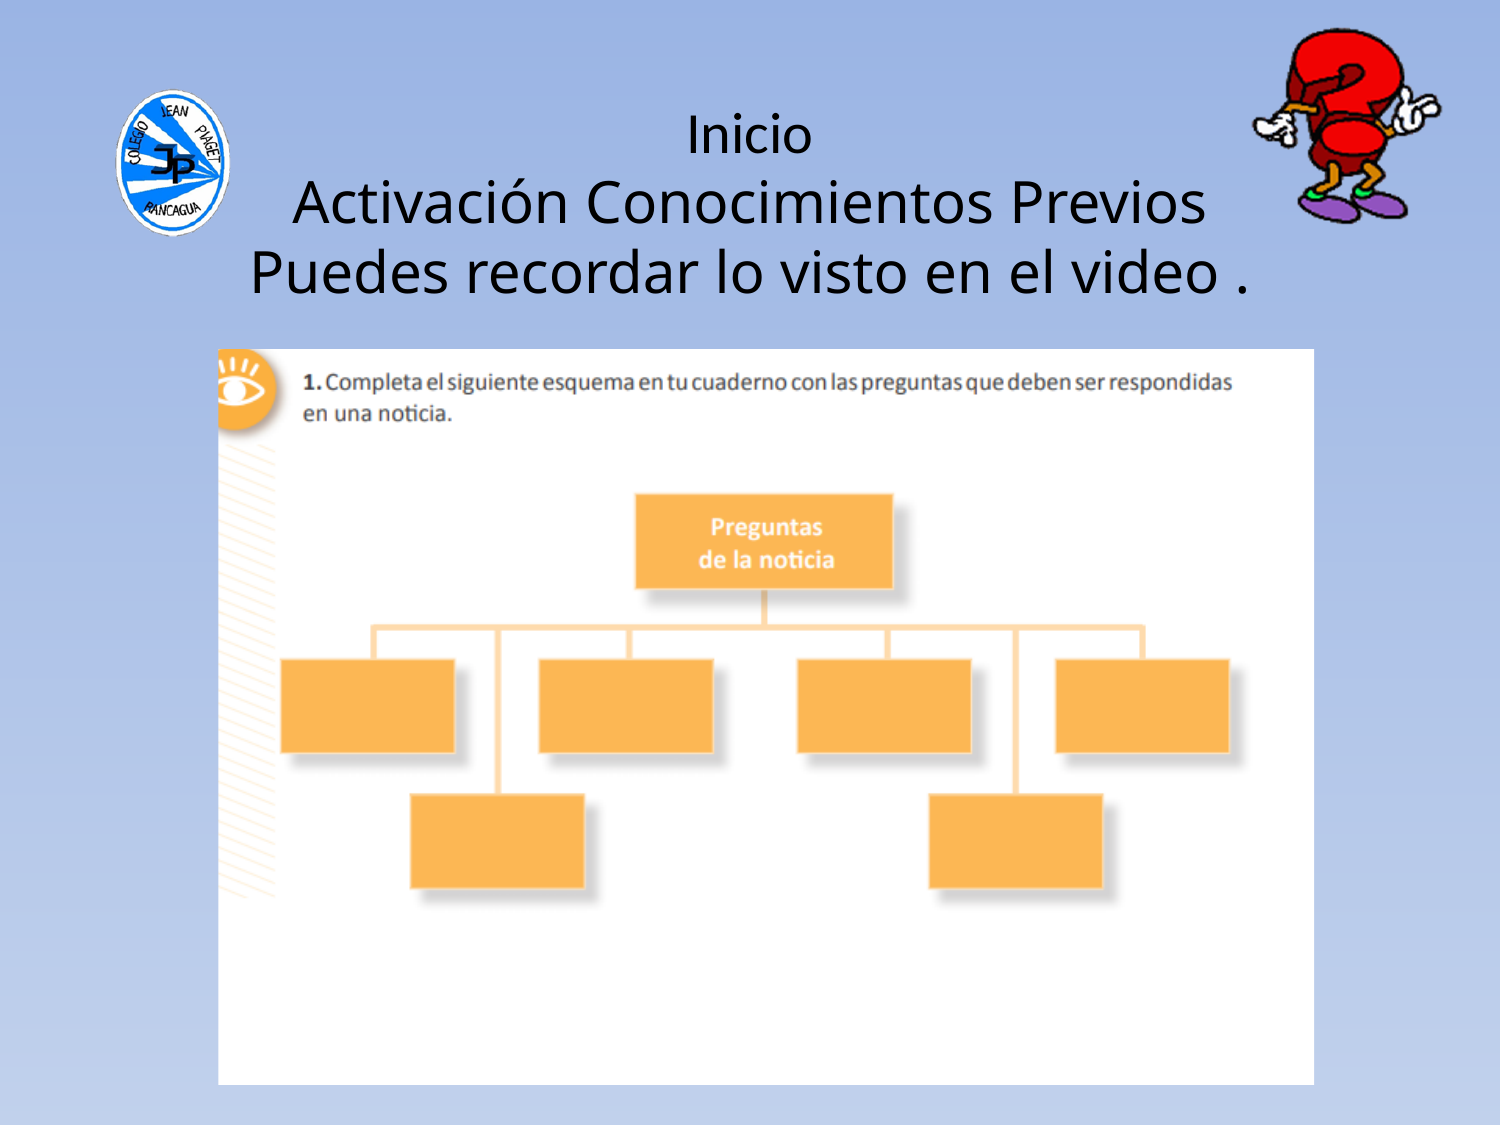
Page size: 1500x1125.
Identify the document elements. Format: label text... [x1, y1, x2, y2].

picture [88, 87, 263, 239]
picture [218, 349, 1315, 1085]
text_box Inicio Activación Conocimientos Previos Puedes recordar lo visto en el video . [53, 87, 1447, 383]
picture [1245, 0, 1483, 232]
